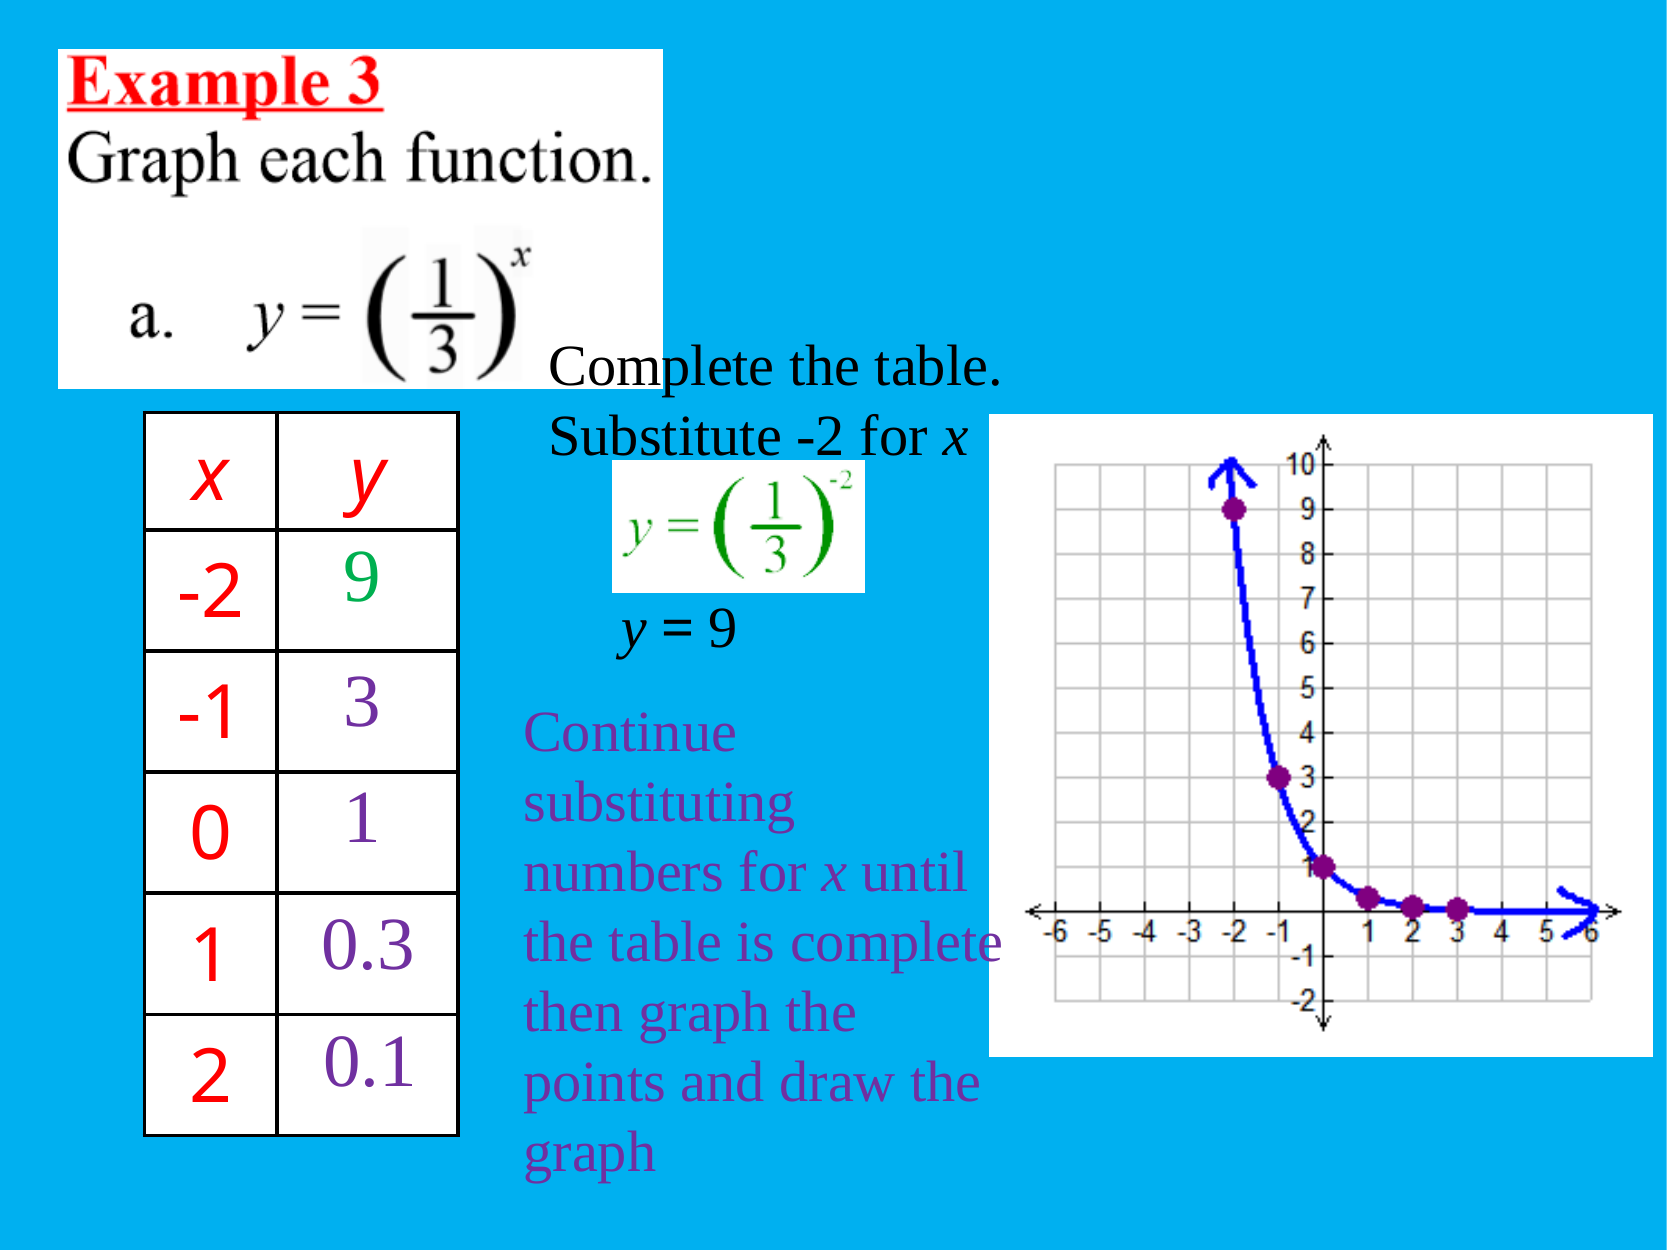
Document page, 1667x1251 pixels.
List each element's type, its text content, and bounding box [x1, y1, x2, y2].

picture [59, 50, 662, 388]
picture [613, 461, 864, 592]
table_cell 2 [146, 1016, 275, 1134]
table_cell -2 [146, 532, 275, 649]
text_box 0.3 [313, 887, 439, 993]
text_box Complete the table. Substitute -2 for x [540, 319, 1039, 475]
picture [1007, 424, 1640, 1044]
text_box 0.1 [315, 1003, 458, 1109]
table_cell [279, 774, 456, 891]
text_box Continue substituting numbers for x until the table is complete then graph the points and draw the graph [515, 685, 1014, 1191]
table_cell -1 [146, 653, 275, 770]
table_cell 1 [146, 895, 275, 1013]
table_header y [279, 414, 456, 528]
text_box 1 [336, 760, 414, 866]
table_cell [279, 895, 456, 1013]
table_cell 0 [146, 774, 275, 891]
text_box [989, 414, 1653, 1057]
table_cell [279, 1016, 456, 1134]
text_box 3 [336, 643, 414, 749]
table_header x [146, 414, 275, 528]
table_cell [279, 532, 456, 649]
table_cell [279, 653, 456, 770]
text_box y = 9 [540, 582, 826, 667]
text_box 9 [336, 518, 414, 624]
